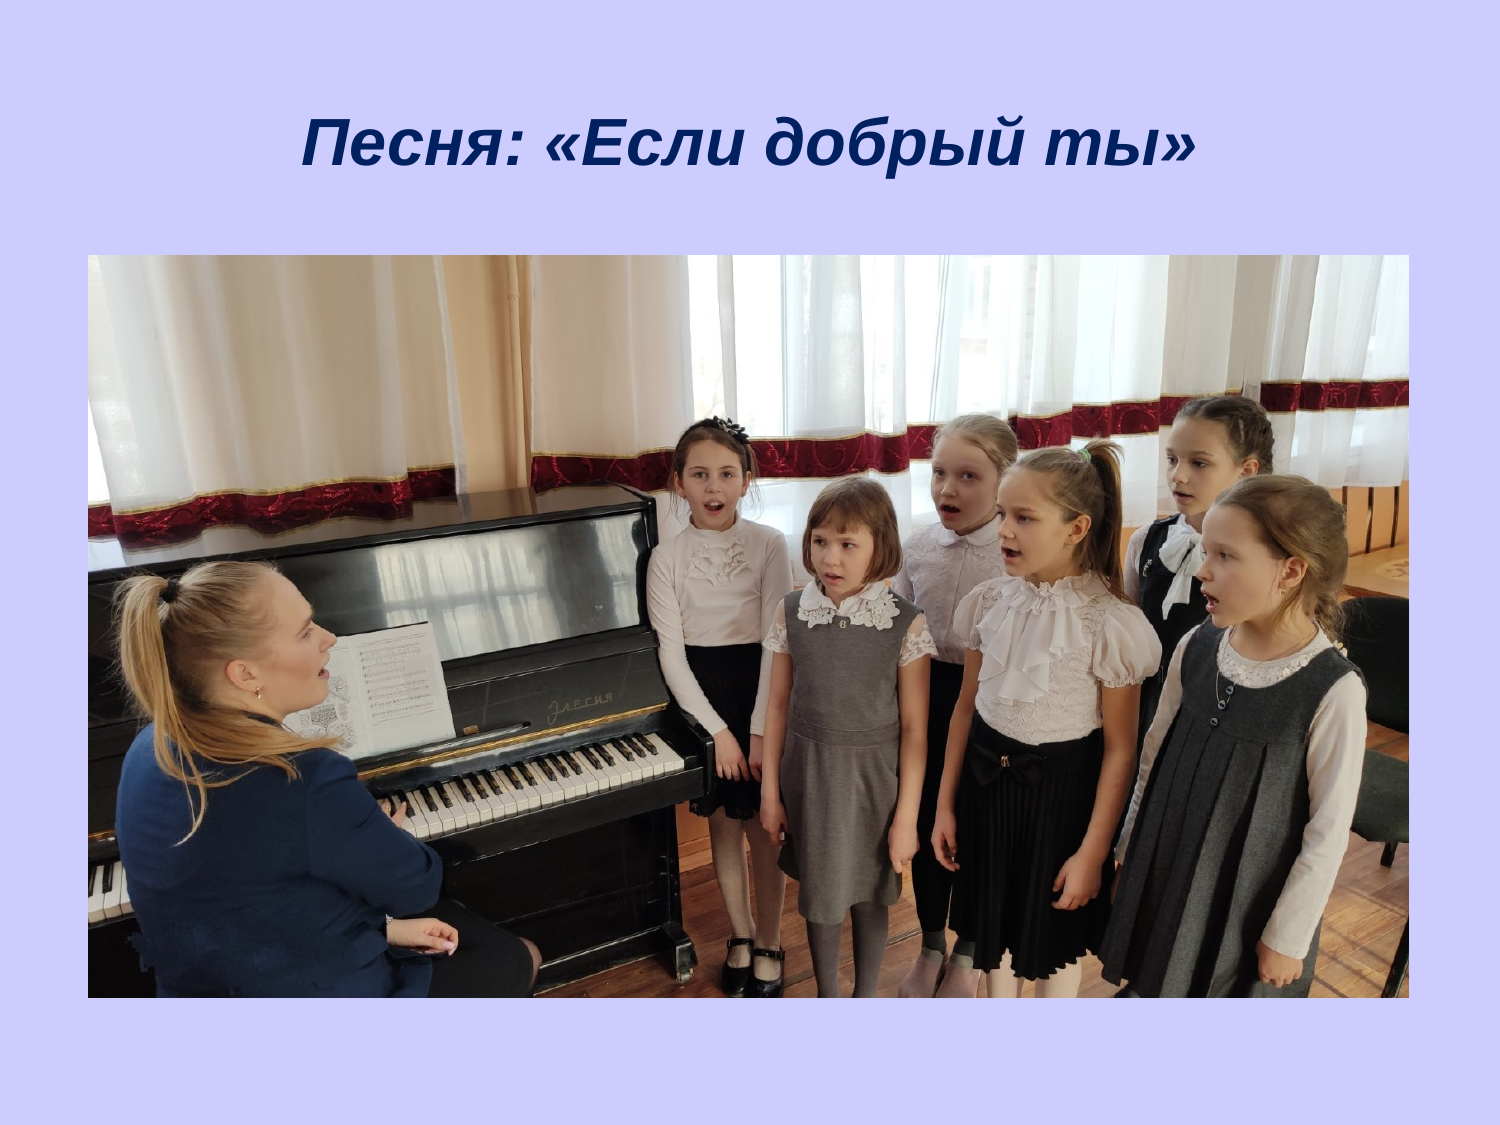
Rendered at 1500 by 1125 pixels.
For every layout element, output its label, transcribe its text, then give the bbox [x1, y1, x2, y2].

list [88, 255, 1409, 999]
title Песня: «Если добрый ты» [75, 45, 1425, 233]
